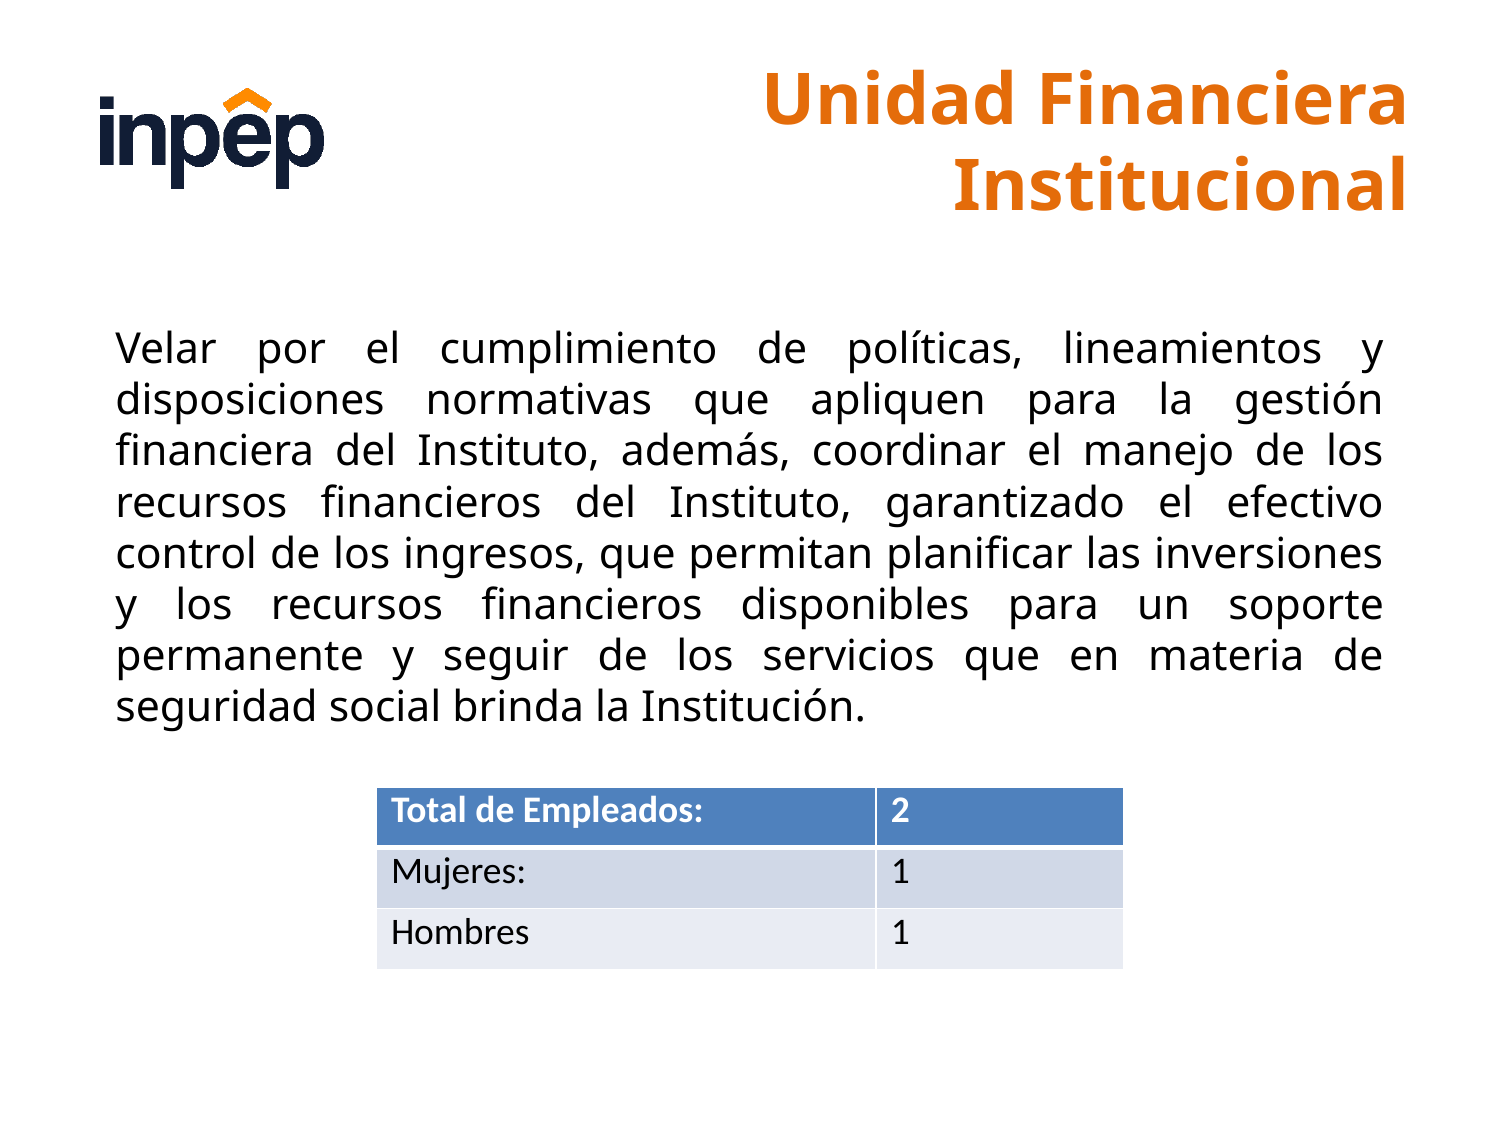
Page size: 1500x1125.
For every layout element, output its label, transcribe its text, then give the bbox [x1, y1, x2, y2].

table_cell Mujeres: [377, 850, 875, 908]
table_header 2 [877, 788, 1123, 845]
title Unidad Financiera Institucional [75, 45, 1425, 233]
list Velar por el cumplimiento de políticas, lineamientos y disposiciones normativas que apliquen para la gestión financiera del Instituto, además, coordinar el manejo de los recursos financieros del Instituto, garantizado el efectivo control de los ingresos, que permitan planificar las inversiones y los recursos financieros disponibles para un soporte permanente y seguir de los servicios que en materia de seguridad social brinda la Institución. [100, 313, 1400, 744]
table_cell Hombres [377, 909, 875, 969]
picture [100, 88, 324, 190]
table_cell 1 [877, 909, 1123, 969]
table_cell 1 [877, 850, 1123, 908]
table_header Total de Empleados: [377, 788, 875, 845]
